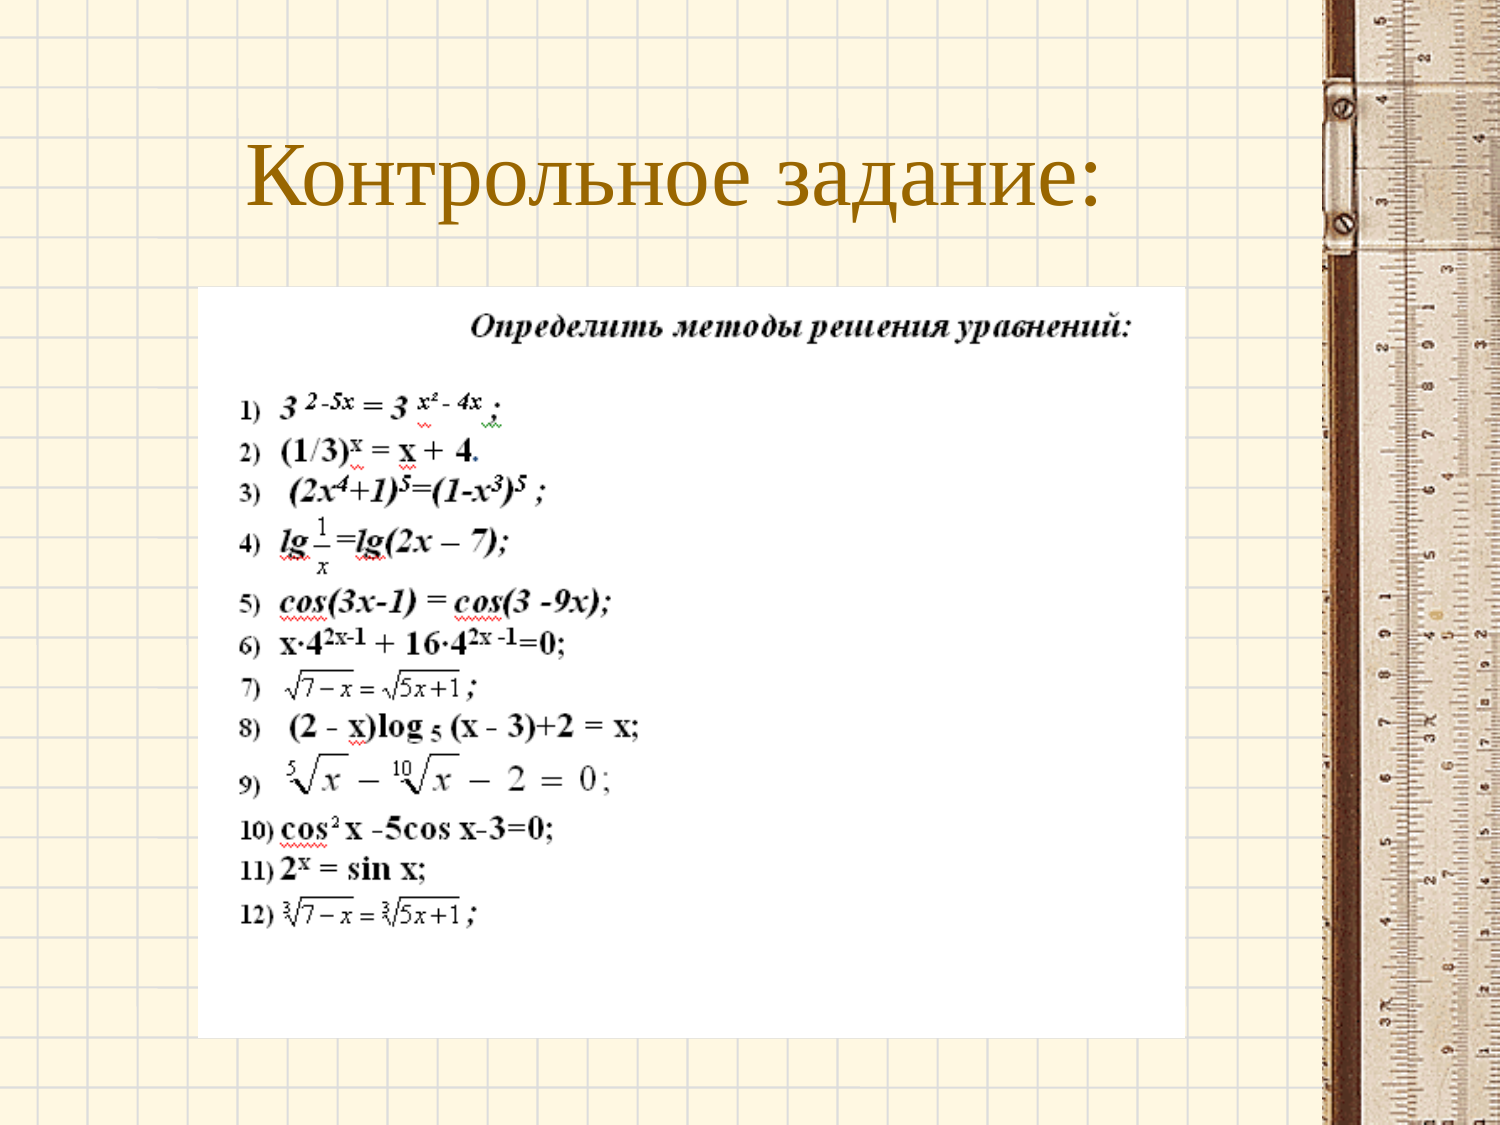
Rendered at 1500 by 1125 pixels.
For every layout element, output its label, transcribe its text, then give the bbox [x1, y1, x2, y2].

title Контрольное задание: [37, 74, 1313, 263]
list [197, 287, 1185, 1038]
picture [1322, 0, 1500, 1125]
